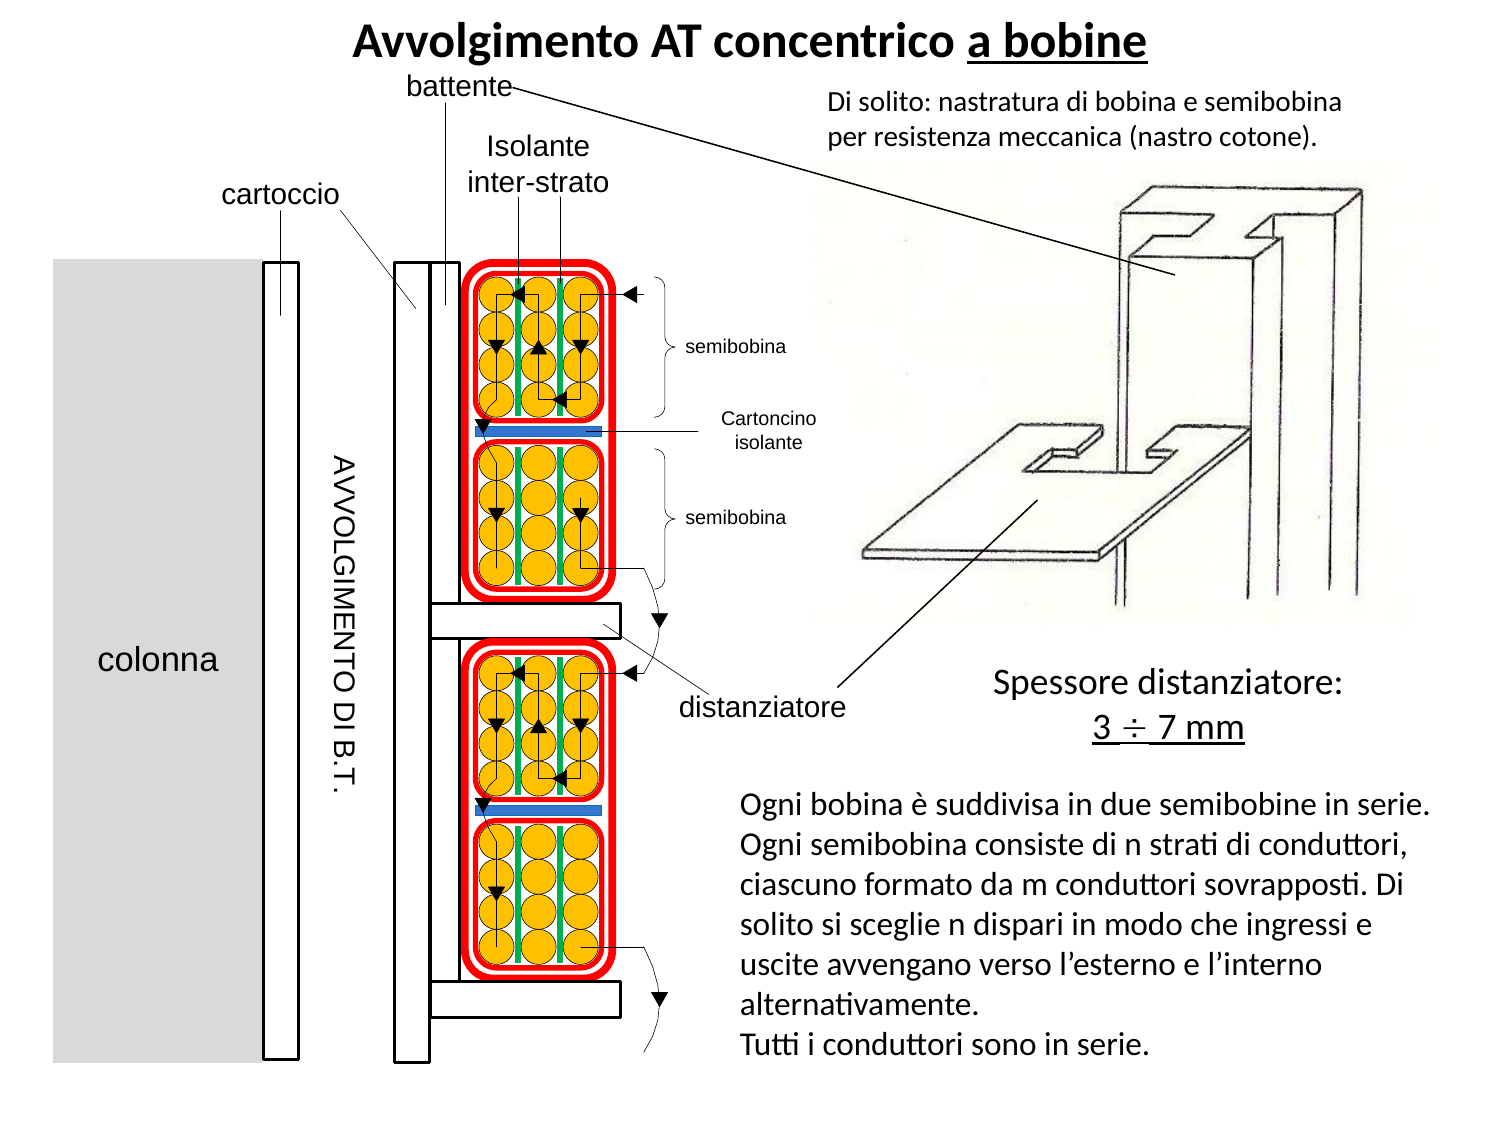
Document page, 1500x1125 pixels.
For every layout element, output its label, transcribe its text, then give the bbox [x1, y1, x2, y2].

text_box Spessore distanziatore: 3  7 mm [937, 649, 1400, 755]
picture [49, 62, 1441, 1068]
text_box Ogni bobina è suddivisa in due semibobine in serie. Ogni semibobina consiste di n strati di conduttori, ciascuno formato da m conduttori sovrapposti. Di solito si sceglie n dispari in modo che ingressi e uscite avvengano verso l’esterno e l’interno alternativamente. Tutti i conduttori sono in serie. [853, 774, 1463, 1070]
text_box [512, 87, 1176, 276]
text_box Avvolgimento AT concentrico a bobine [0, 0, 1500, 75]
text_box Di solito: nastratura di bobina e semibobina per resistenza meccanica (nastro cotone). [854, 74, 1363, 160]
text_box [837, 499, 1038, 688]
